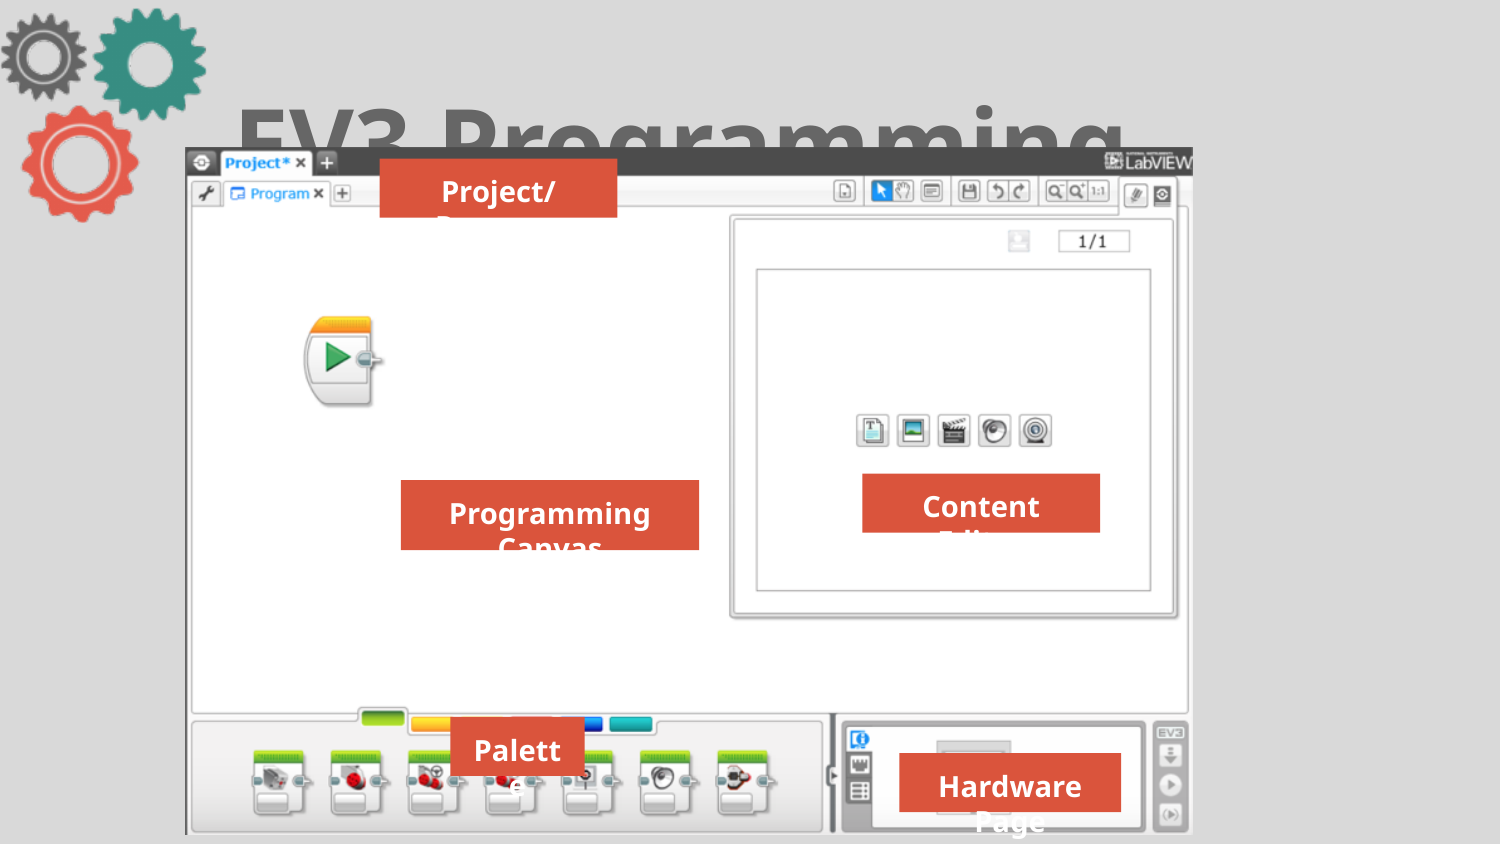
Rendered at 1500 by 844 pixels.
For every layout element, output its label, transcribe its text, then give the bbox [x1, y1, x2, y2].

picture [0, 6, 1193, 836]
text_box EV3 Programming [218, 7, 1233, 173]
